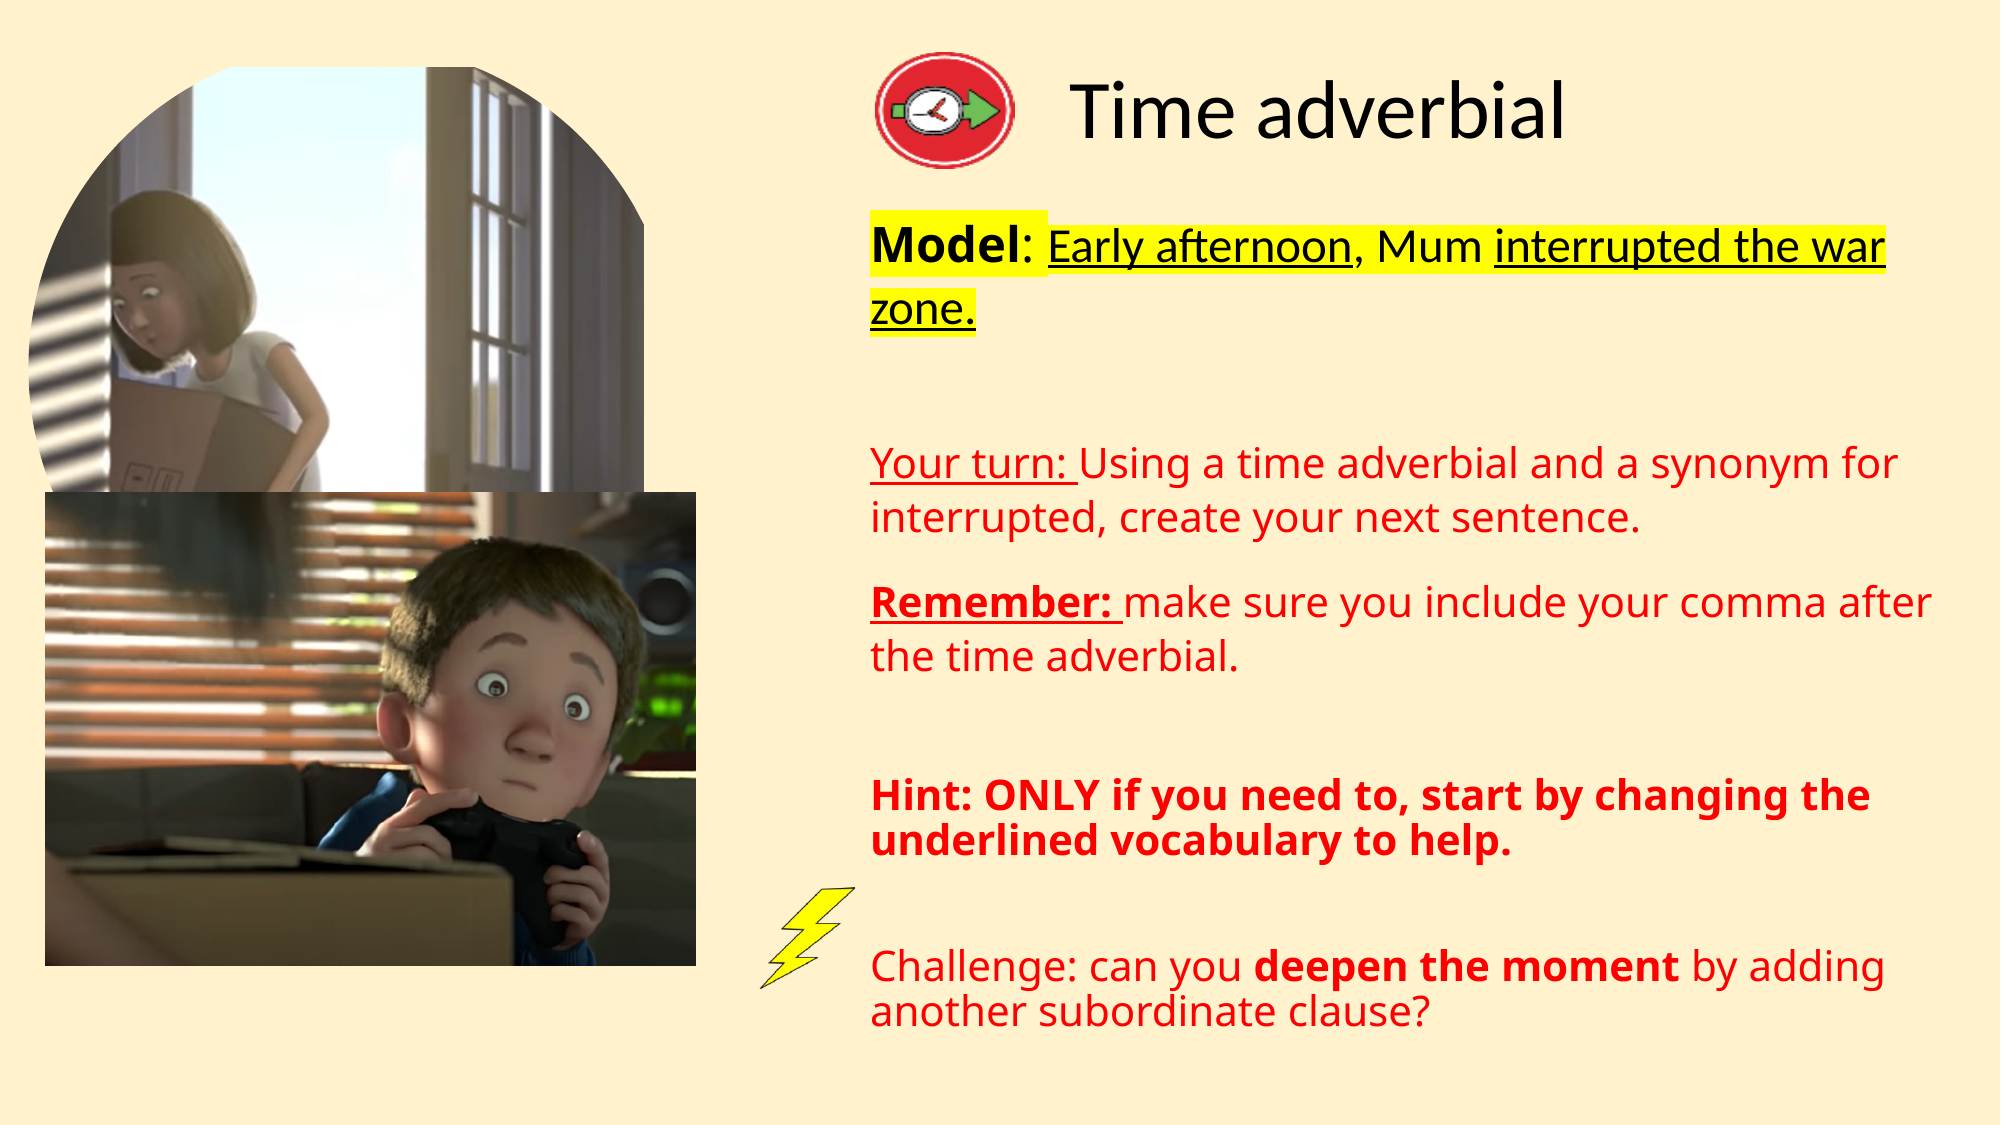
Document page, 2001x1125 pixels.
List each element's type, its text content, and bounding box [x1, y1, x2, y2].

picture [28, 67, 696, 966]
picture [875, 52, 1015, 169]
picture [759, 887, 855, 989]
list Model: Early afternoon, Mum interrupted the war zone. Your turn: Using a time adverbial and a synonym for interrupted, create your next sentence. Remember: make sure you include your comma after the time adverbial. Hint: ONLY if you need to, start by changing the underlined vocabulary to help. Challenge: can you deepen the moment by adding another subordinate clause? [855, 201, 1979, 1051]
text_box Time adverbial [1054, 47, 1584, 163]
